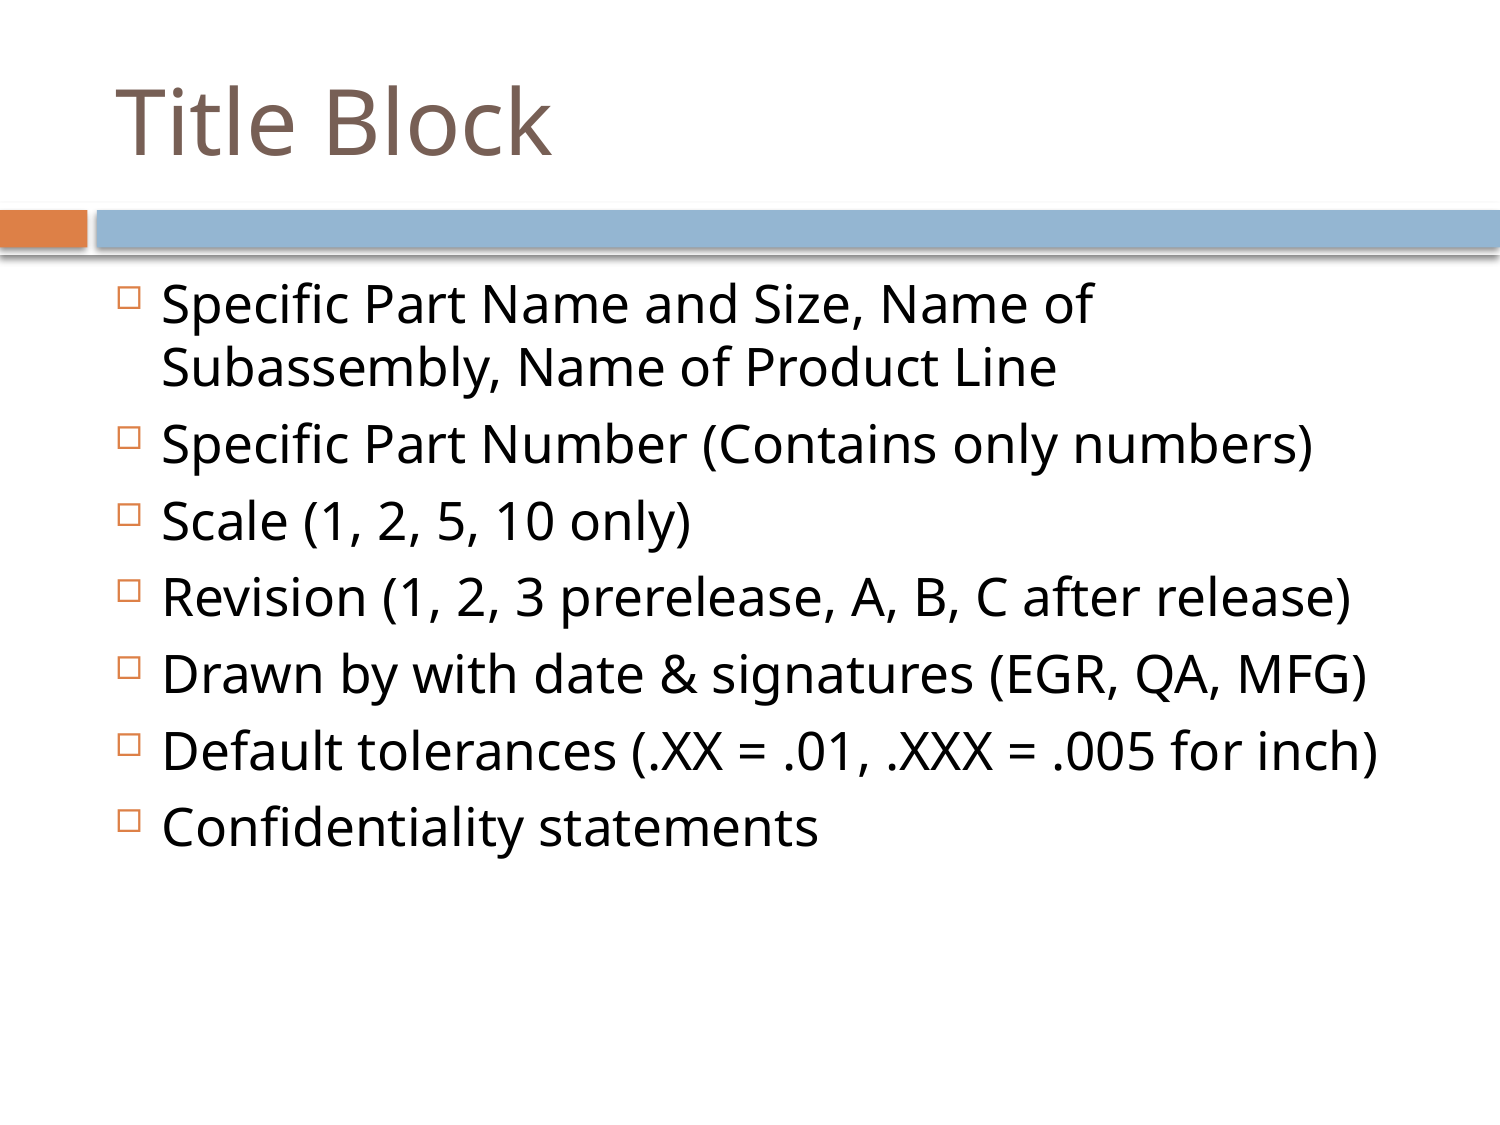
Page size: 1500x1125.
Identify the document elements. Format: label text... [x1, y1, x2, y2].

title Title Block [100, 37, 1438, 200]
list Specific Part Name and Size, Name of Subassembly, Name of Product Line Specific Part Number (Contains only numbers) Scale (1, 2, 5, 10 only) Revision (1, 2, 3 prerelease, A, B, C after release) Drawn by with date & signatures (EGR, QA, MFG) Default tolerances (.XX = .01, .XXX = .005 for inch) Confidentiality statements [100, 262, 1438, 1000]
